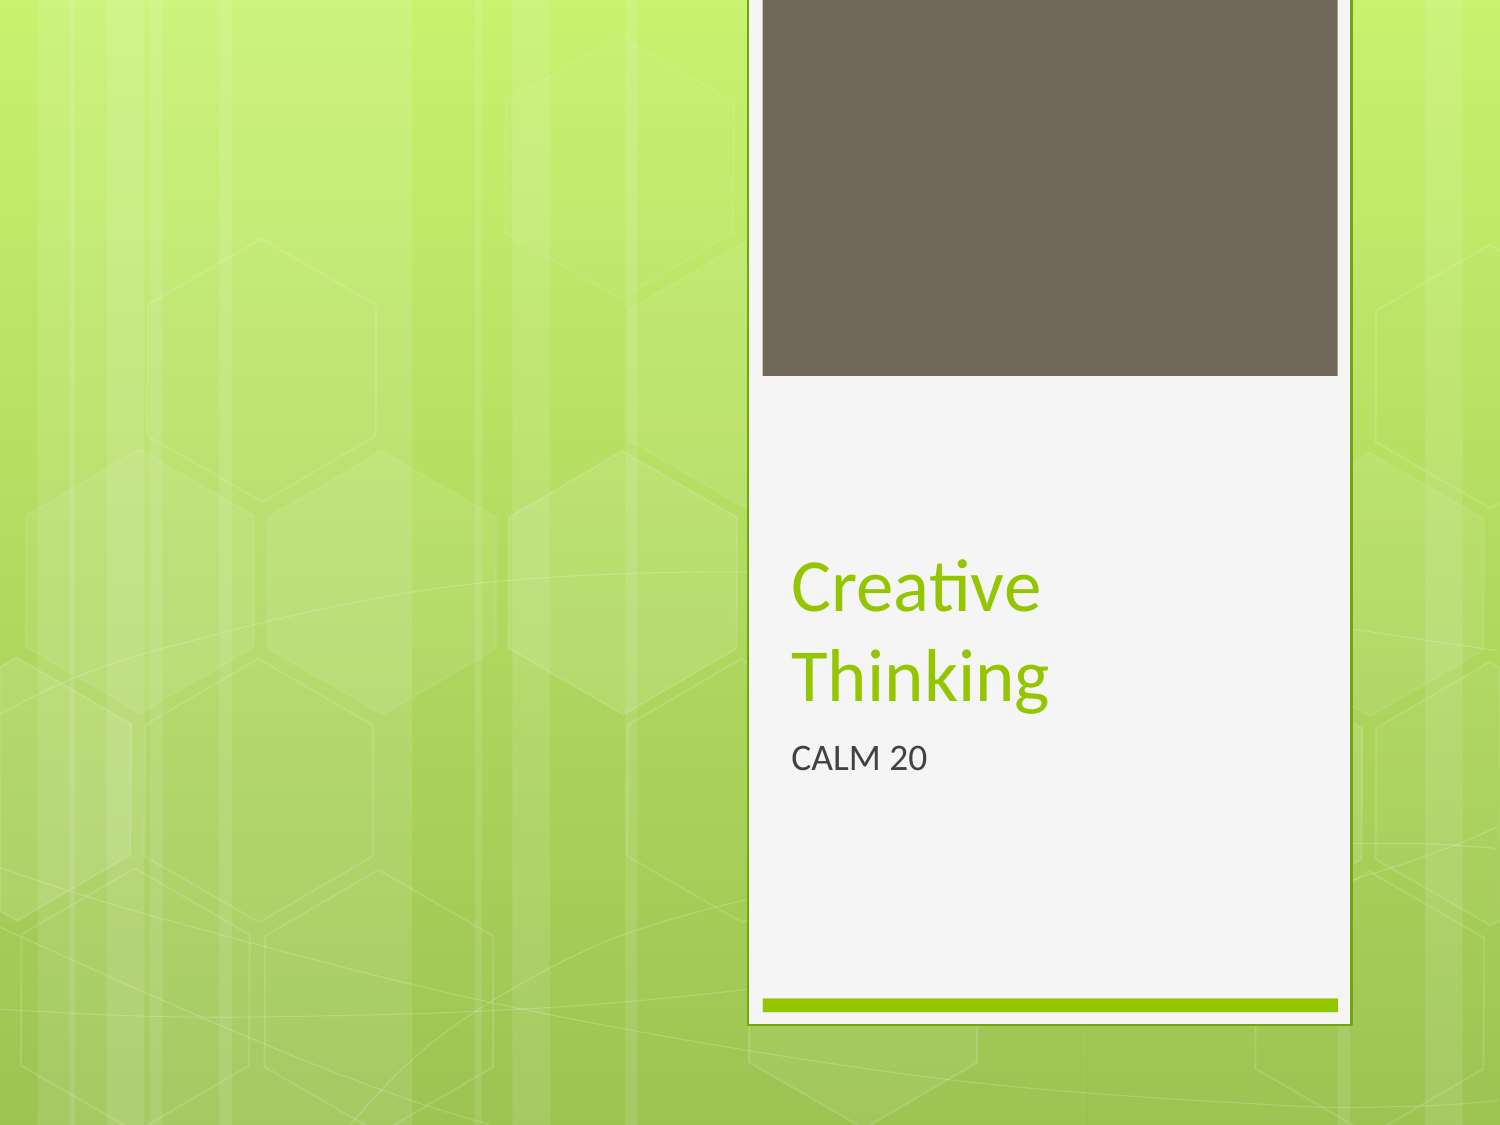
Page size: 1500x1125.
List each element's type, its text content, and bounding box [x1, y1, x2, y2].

title Creative Thinking [776, 444, 1320, 724]
subtitle CALM 20 [776, 725, 1320, 933]
